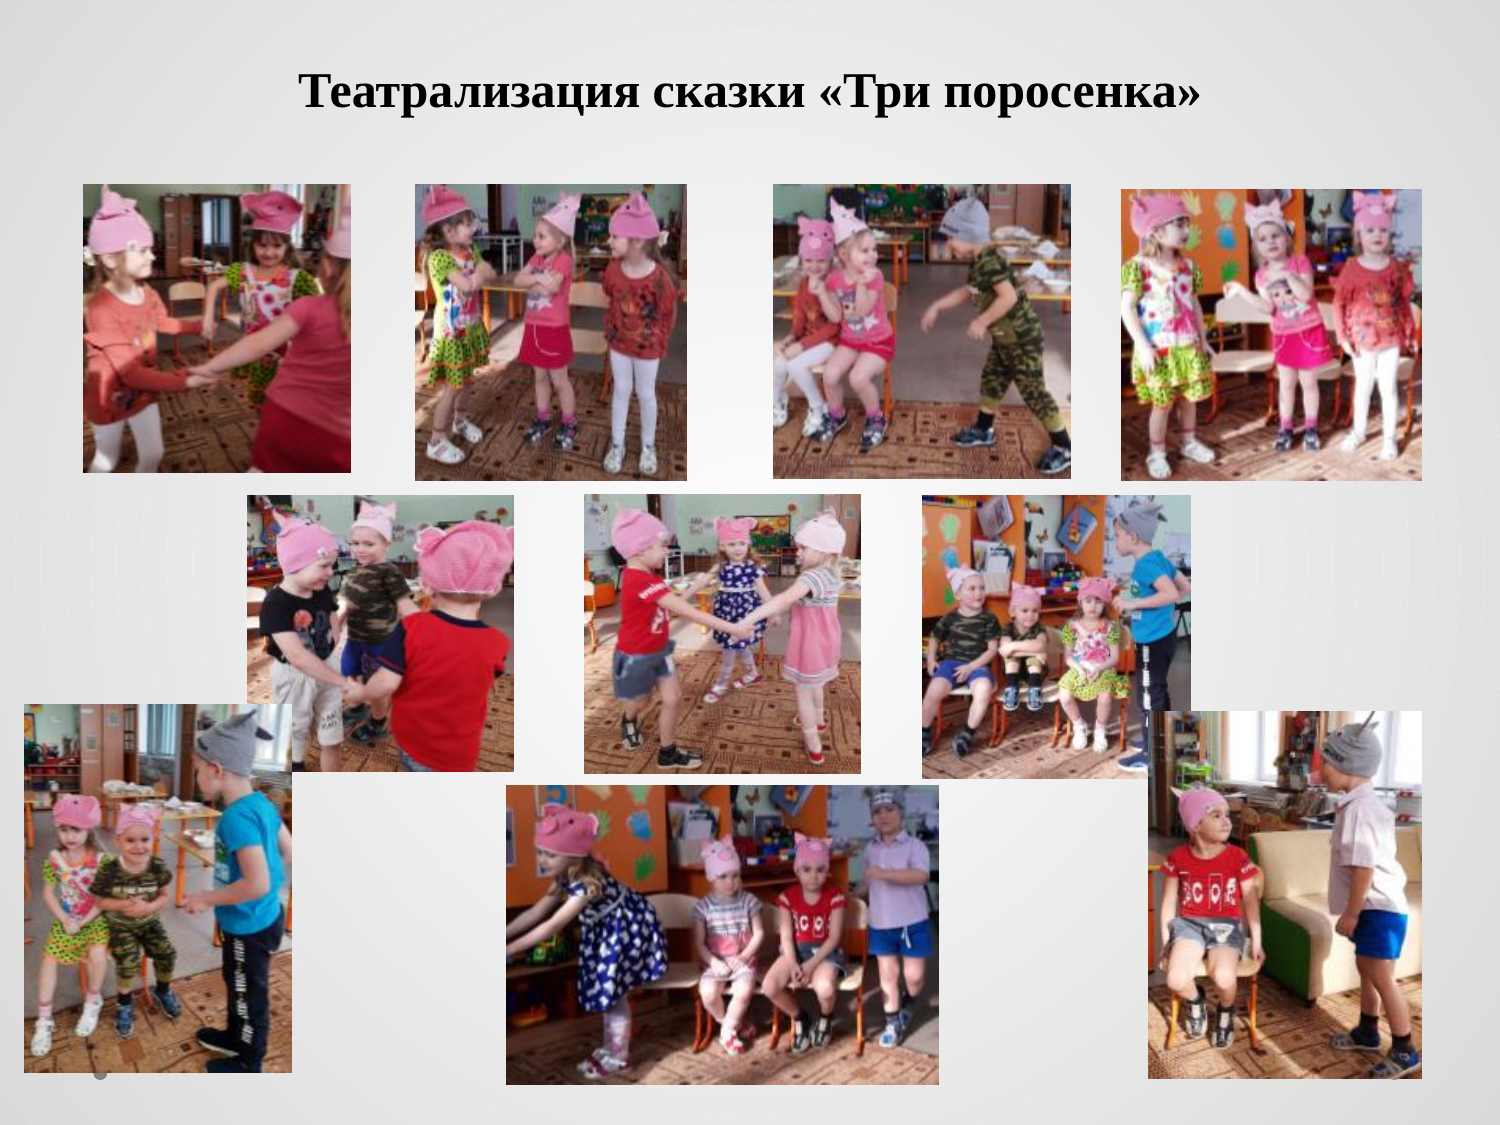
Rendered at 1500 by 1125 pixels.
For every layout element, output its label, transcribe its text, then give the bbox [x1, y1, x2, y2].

picture [506, 785, 939, 1085]
picture [1121, 189, 1423, 481]
title Театрализация сказки «Три поросенка» [75, 45, 1425, 126]
picture [82, 184, 351, 473]
picture [773, 184, 1072, 480]
picture [24, 495, 514, 1073]
picture [921, 495, 1422, 1079]
picture [414, 184, 687, 481]
picture [584, 494, 861, 774]
